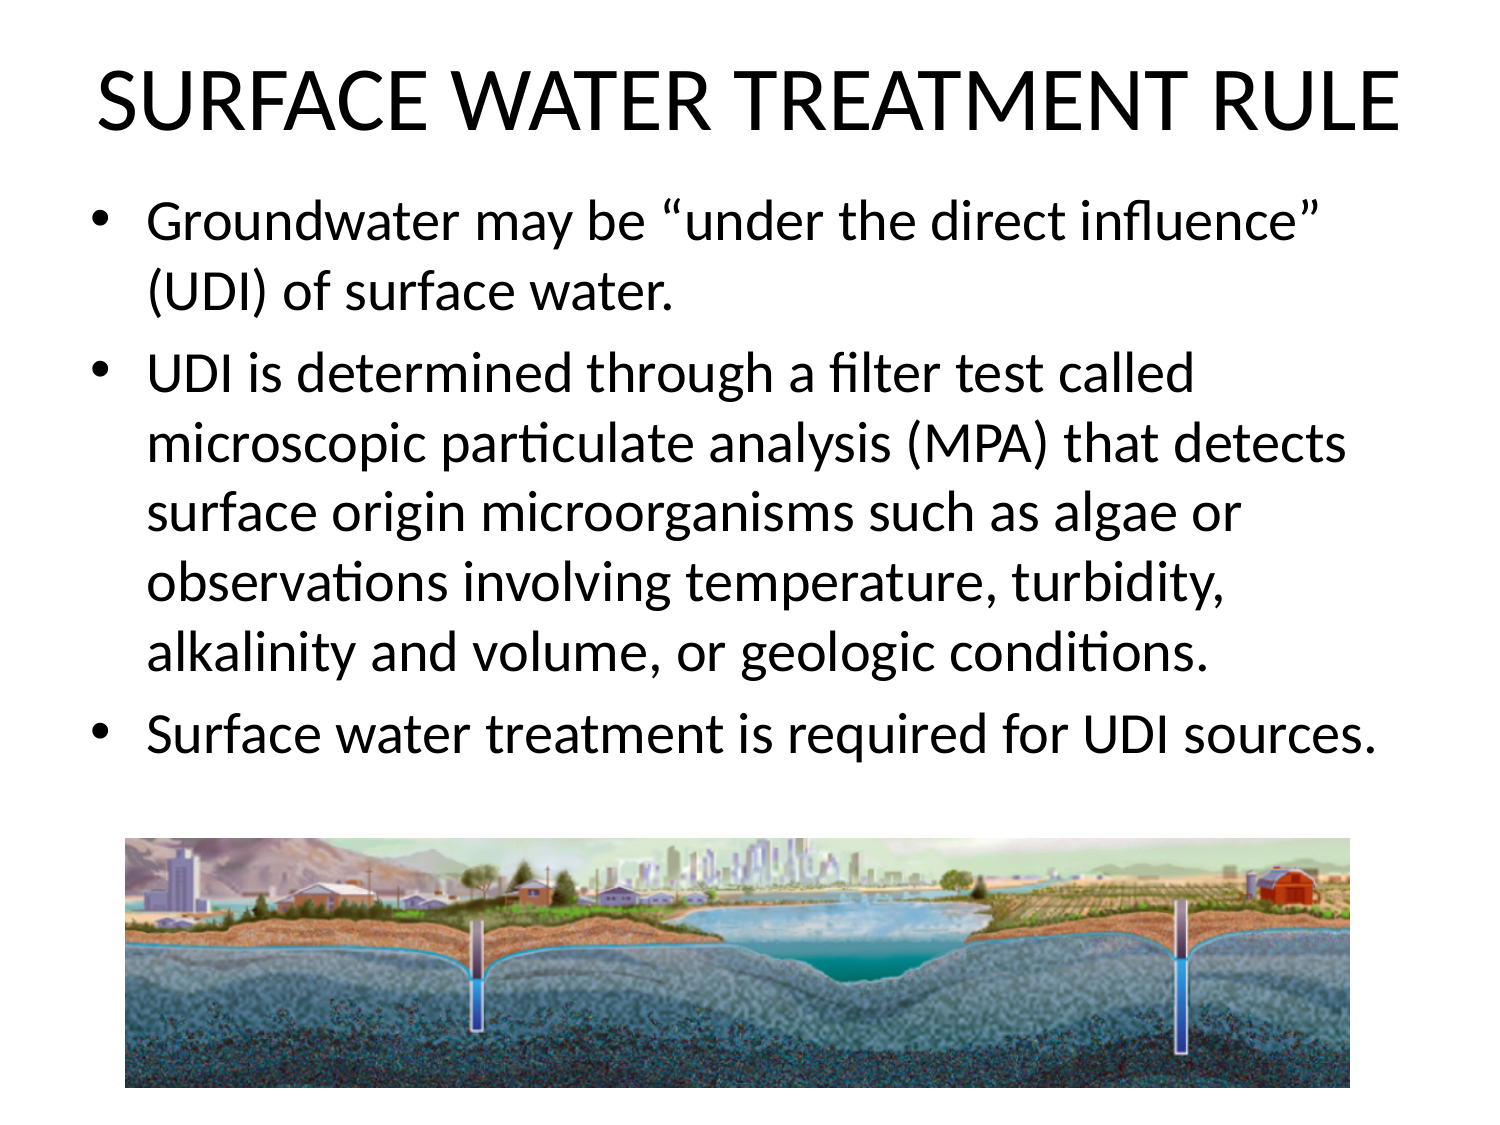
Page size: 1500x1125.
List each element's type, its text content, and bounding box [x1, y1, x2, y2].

picture [124, 838, 1351, 1088]
list Groundwater may be “under the direct influence” (UDI) of surface water. UDI is determined through a filter test called microscopic particulate analysis (MPA) that detects surface origin microorganisms such as algae or observations involving temperature, turbidity, alkalinity and volume, or geologic conditions. Surface water treatment is required for UDI sources. [75, 174, 1438, 825]
title SURFACE WATER TREATMENT RULE [75, 0, 1425, 174]
